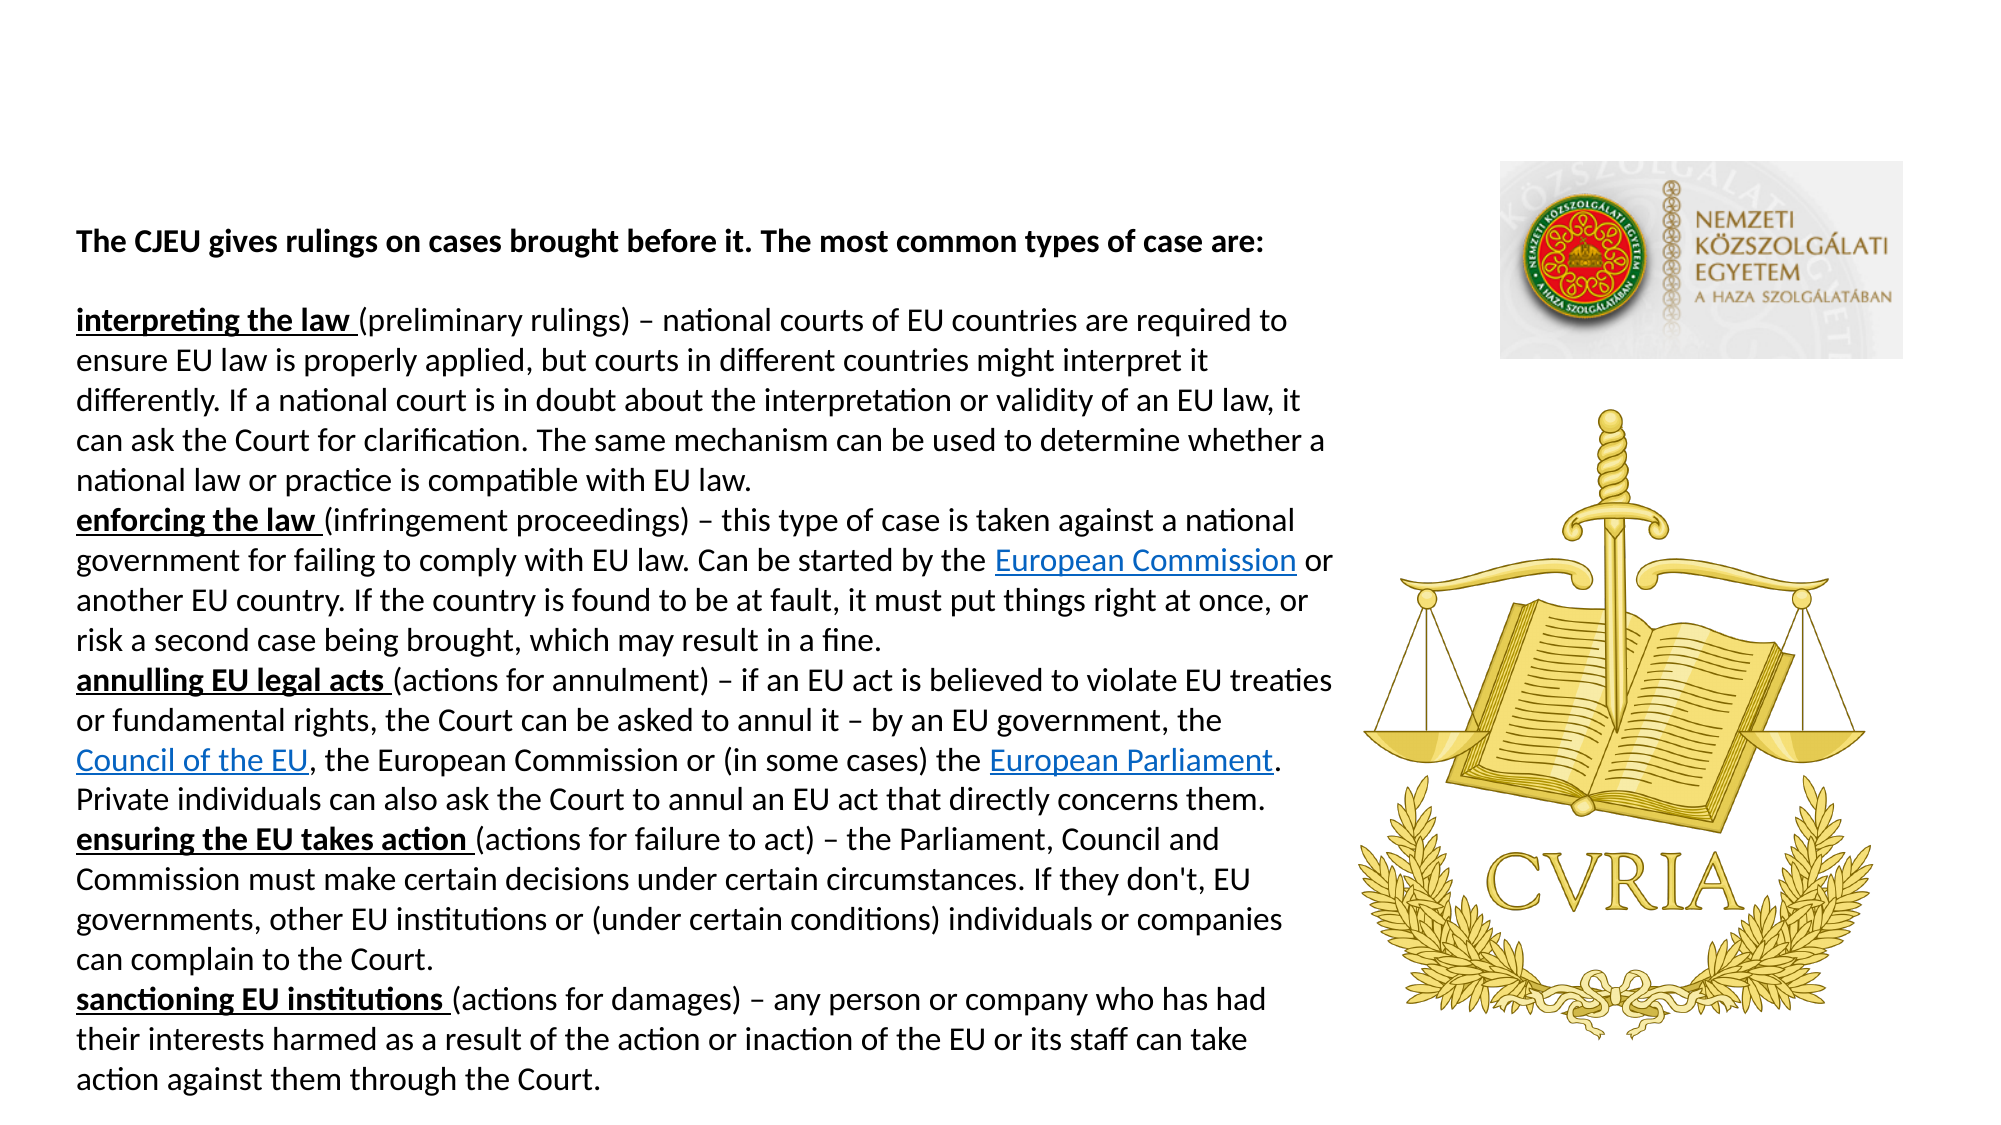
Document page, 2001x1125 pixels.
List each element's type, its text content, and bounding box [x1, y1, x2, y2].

picture [1352, 403, 1879, 1045]
picture [1500, 161, 1903, 359]
text_box The CJEU gives rulings on cases brought before it. The most common types of case are: interpreting the law (preliminary rulings) – national courts of EU countries are required to ensure EU law is properly applied, but courts in different countries might interpret it differently. If a national court is in doubt about the interpretation or validity of an EU law, it can ask the Court for clarification. The same mechanism can be used to determine whether a national law or practice is compatible with EU law. enforcing the law (infringement proceedings) – this type of case is taken against a national government for failing to comply with EU law. Can be started by the European Commission or another EU country. If the country is found to be at fault, it must put things right at once, or risk a second case being brought, which may result in a fine. annulling EU legal acts (actions for annulment) – if an EU act is believed to violate EU treaties or fundamental rights, the Court can be asked to annul it – by an EU government, the Council of the EU, the European Commission or (in some cases) the European Parliament. Private individuals can also ask the Court to annul an EU act that directly concerns them. ensuring the EU takes action (actions for failure to act) – the Parliament, Council and Commission must make certain decisions under certain circumstances. If they don't, EU governments, other EU institutions or (under certain conditions) individuals or companies can complain to the Court. sanctioning EU institutions (actions for damages) – any person or company who has had their interests harmed as a result of the action or inaction of the EU or its staff can take action against them through the Court. [61, 211, 1353, 1105]
subtitle [232, 299, 1942, 1111]
